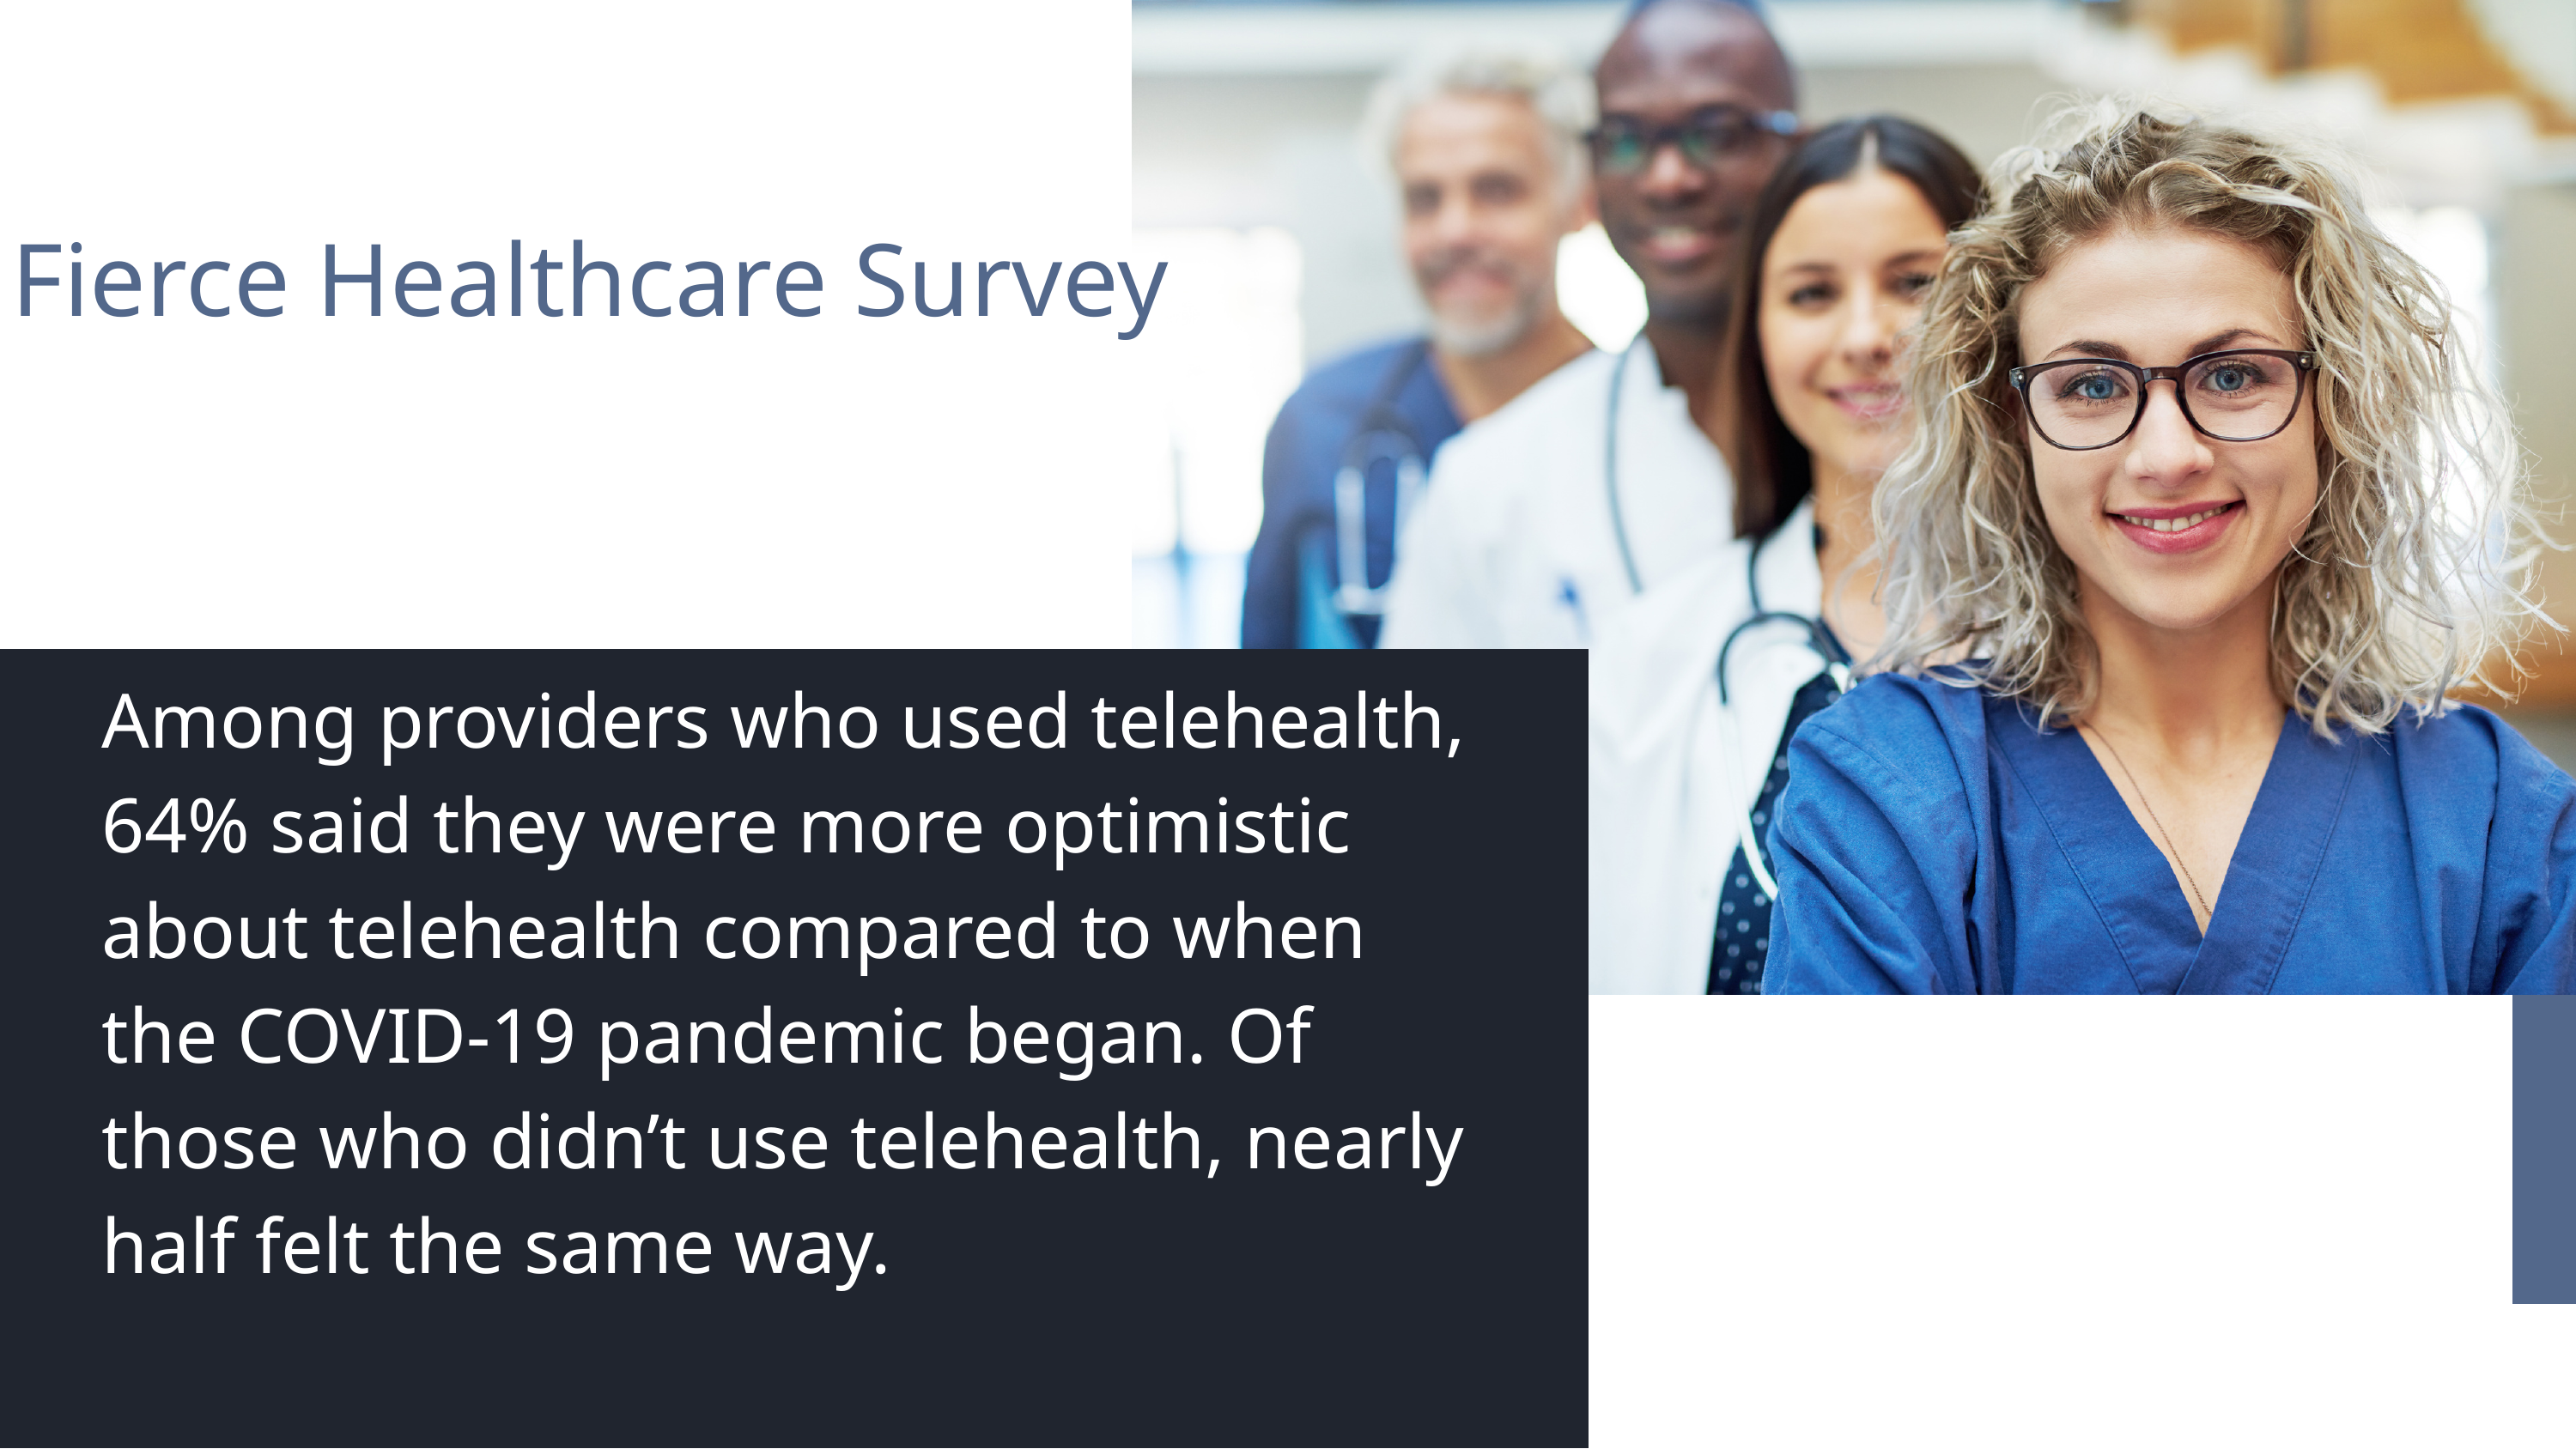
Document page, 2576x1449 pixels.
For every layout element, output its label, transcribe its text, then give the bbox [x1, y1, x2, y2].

text_box Fierce Healthcare Survey [0, 196, 1126, 336]
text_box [2512, 1001, 2576, 1304]
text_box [0, 648, 1589, 1449]
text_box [1131, 0, 2576, 995]
